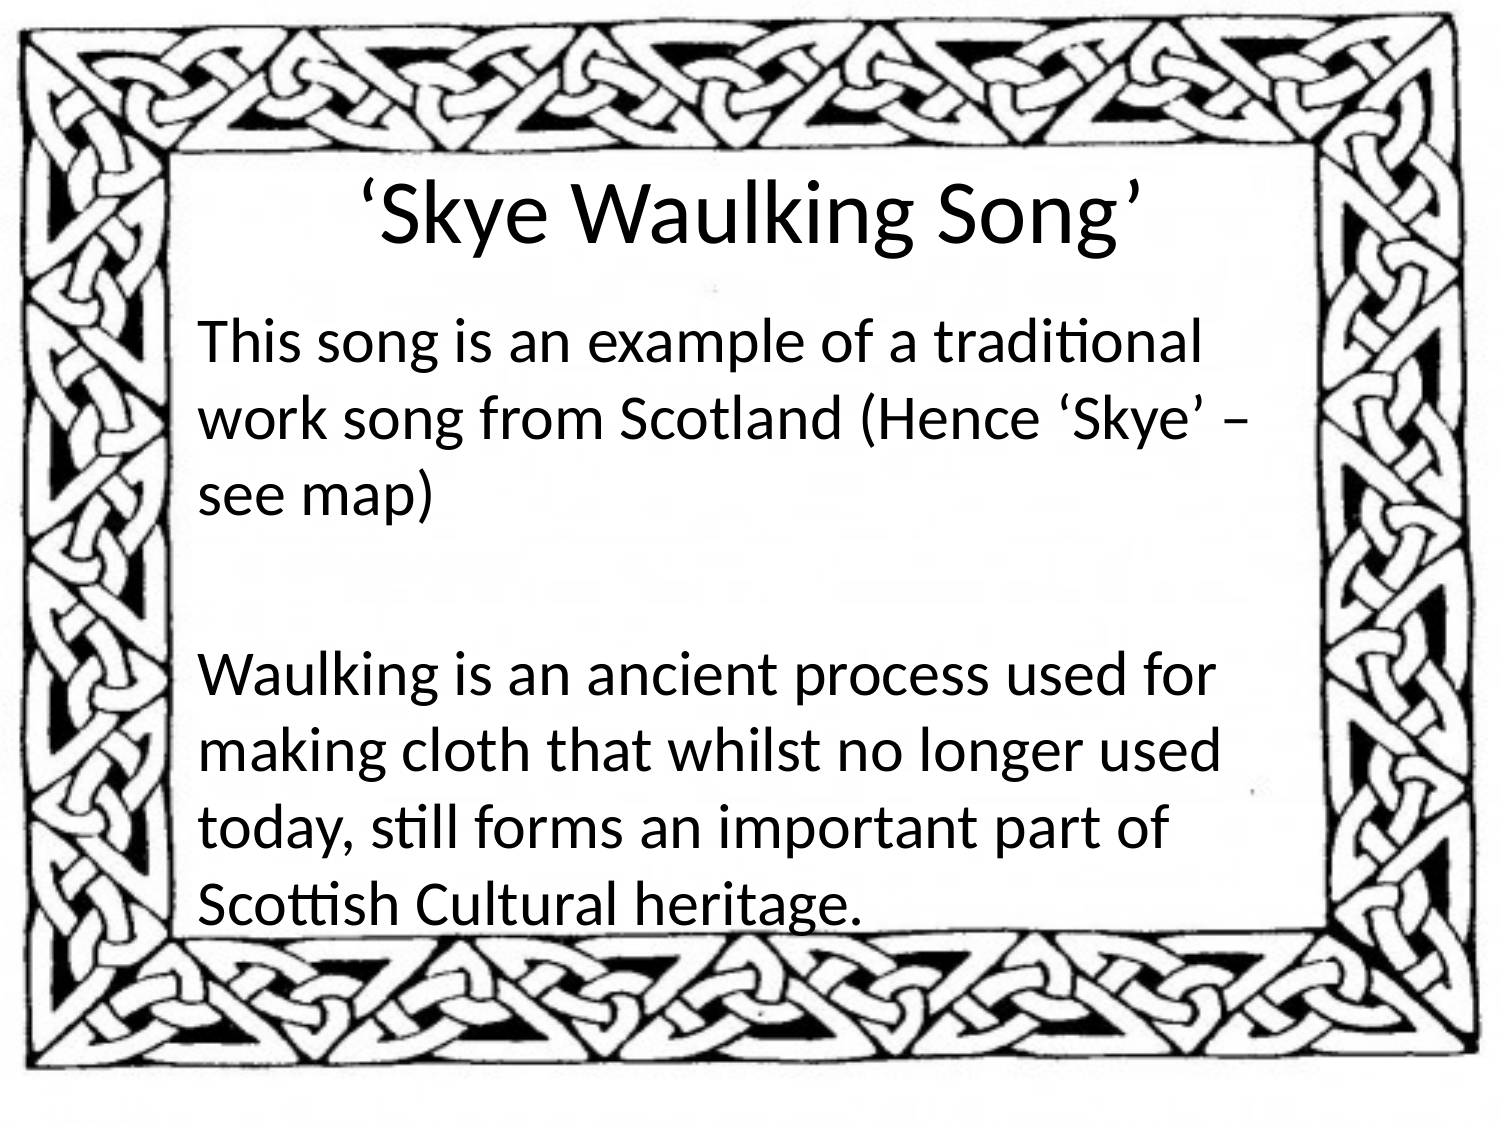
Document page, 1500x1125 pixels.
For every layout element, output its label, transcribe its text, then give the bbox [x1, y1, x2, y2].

list This song is an example of a traditional work song from Scotland (Hence ‘Skye’ – see map) Waulking is an ancient process used for making cloth that whilst no longer used today, still forms an important part of Scottish Cultural heritage. [183, 290, 1306, 953]
title ‘Skye Waulking Song’ [76, 113, 1427, 302]
picture [0, 0, 1500, 1125]
